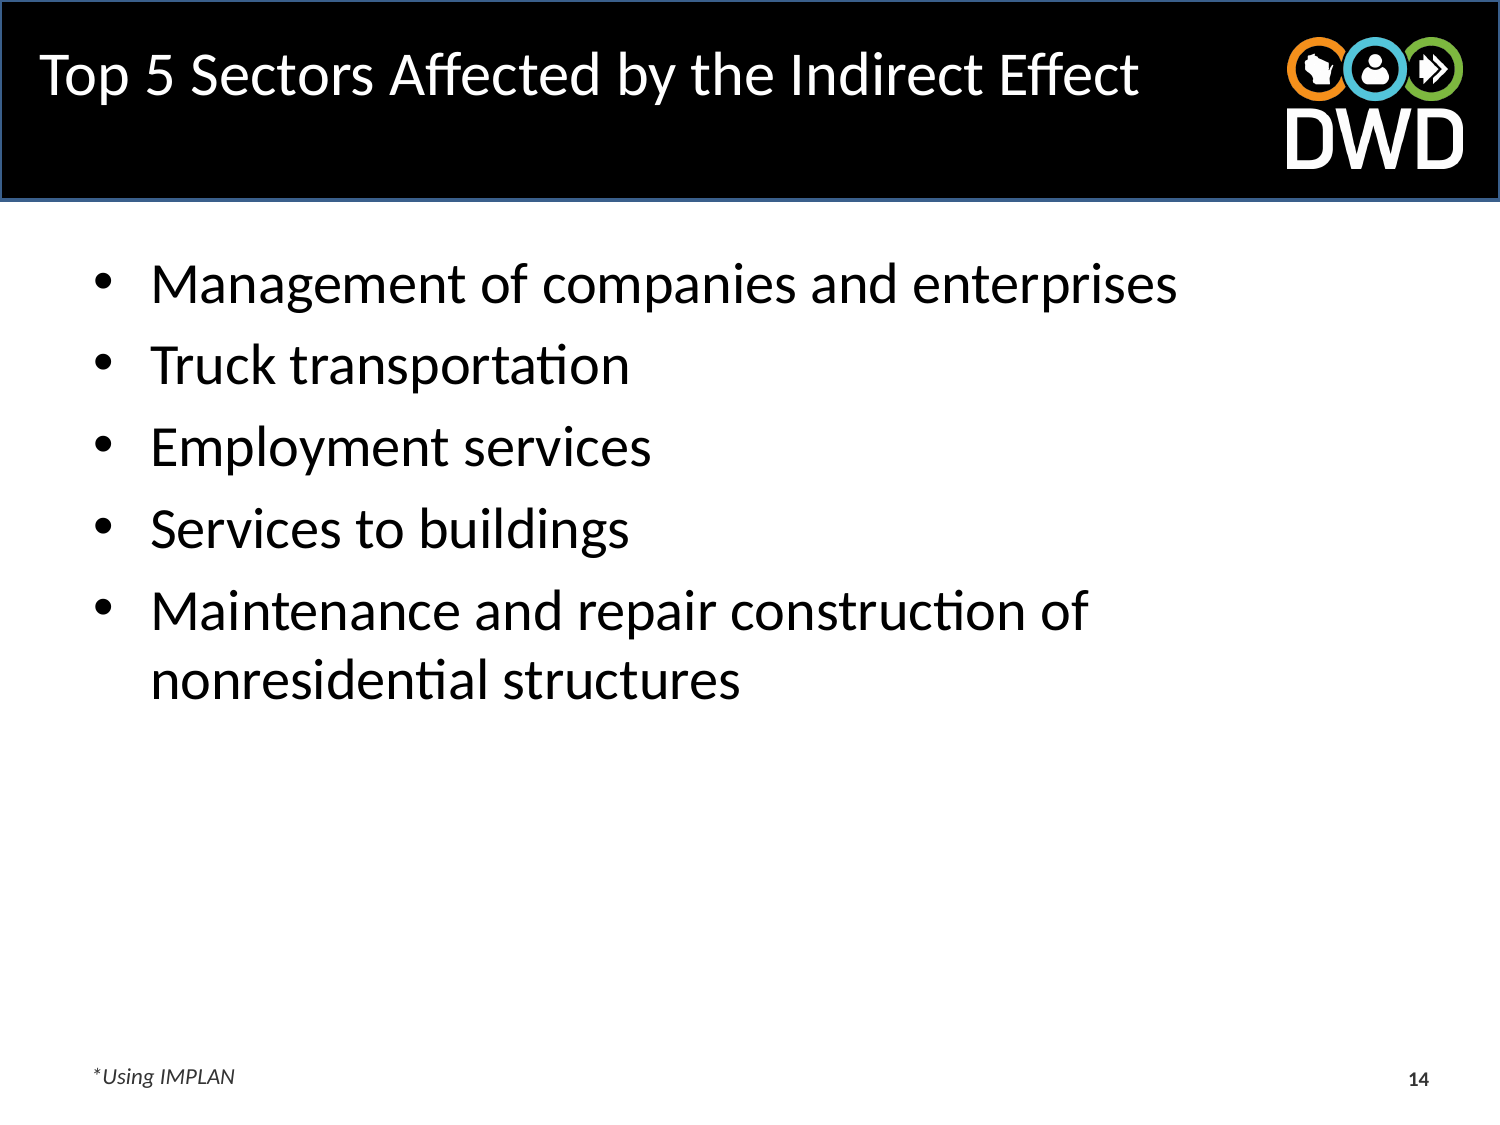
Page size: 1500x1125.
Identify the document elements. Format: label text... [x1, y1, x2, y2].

text_box 14 [1387, 1046, 1450, 1109]
text_box *Using IMPLAN [75, 1050, 626, 1100]
title Top 5 Sectors Affected by the Indirect Effect [24, 25, 1213, 150]
picture [1287, 37, 1463, 169]
list Management of companies and enterprises Truck transportation Employment services Services to buildings Maintenance and repair construction of nonresidential structures [78, 237, 1429, 1050]
